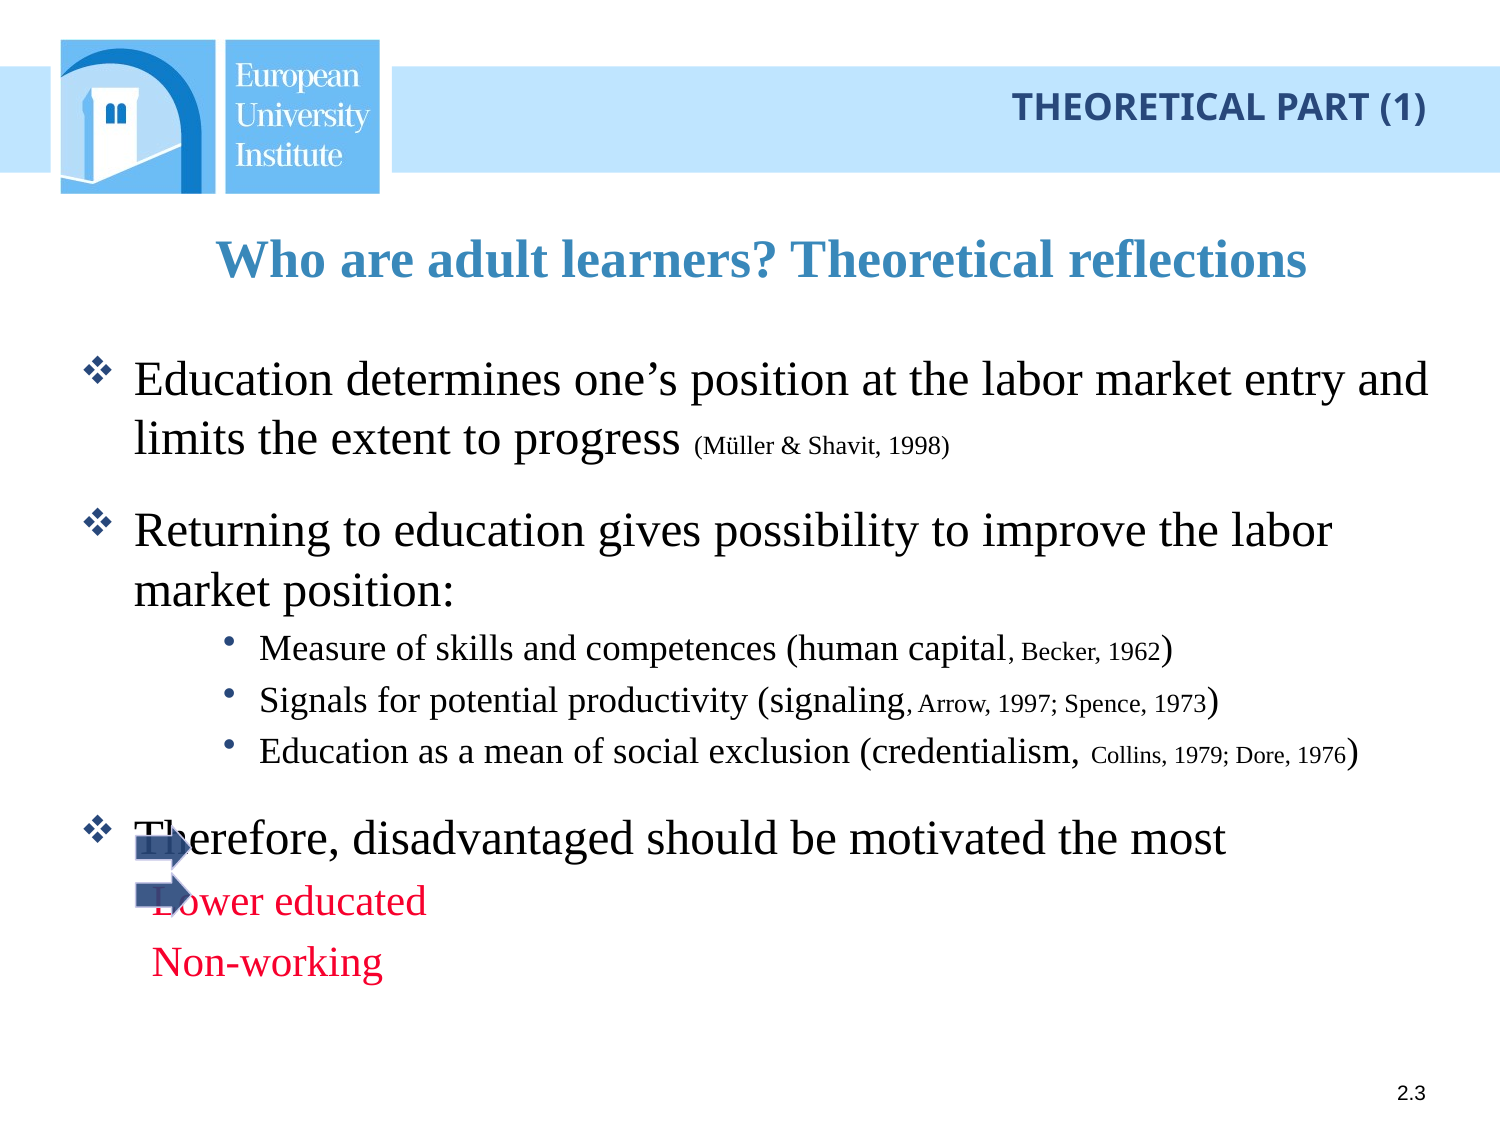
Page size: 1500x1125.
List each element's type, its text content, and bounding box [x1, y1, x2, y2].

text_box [141, 819, 186, 866]
picture [60, 39, 380, 194]
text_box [141, 866, 186, 923]
list Education determines one’s position at the labor market entry and limits the extent to progress (Müller & Shavit, 1998) Returning to education gives possibility to improve the labor market position: Measure of skills and competences (human capital, Becker, 1962) Signals for potential productivity (signaling, Arrow, 1997; Spence, 1973) Education as a mean of social exclusion (credentialism, Collins, 1979; Dore, 1976) Therefore, disadvantaged should be motivated the most Lower educated Non-working [65, 338, 1459, 1000]
slide_number 2.3 [1323, 1071, 1500, 1125]
text_box THEORETICAL PART (1) [391, 66, 1500, 173]
title Who are adult learners? Theoretical reflections [64, 196, 1459, 315]
